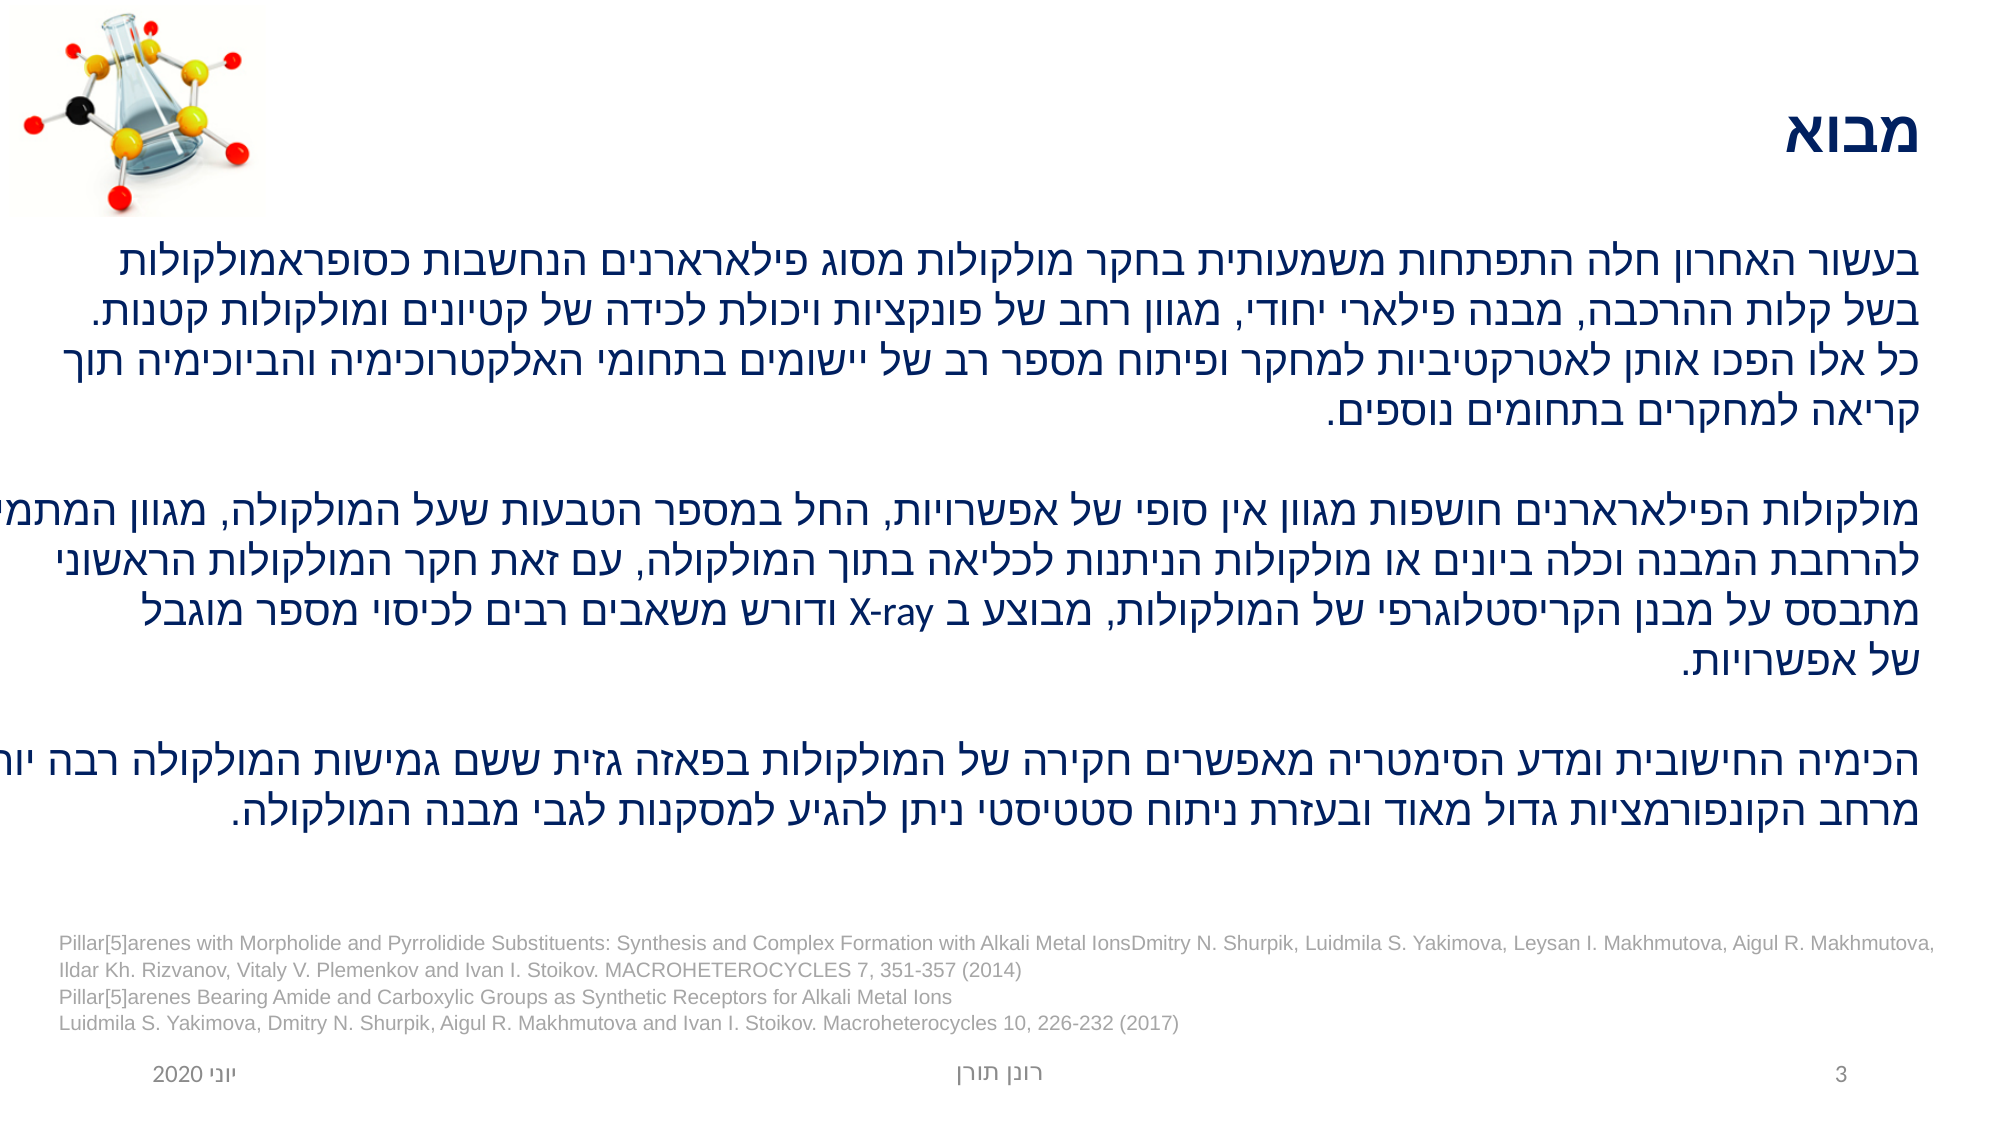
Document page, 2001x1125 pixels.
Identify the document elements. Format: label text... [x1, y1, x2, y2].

picture [9, 5, 266, 217]
footer רונן תורן [662, 1043, 1338, 1103]
text_box Pillar[5]arenes with Morpholide and Pyrrolidide Substituents: Synthesis and Complex Formation with Alkali Metal IonsDmitry N. Shurpik, Luidmila S. Yakimova, Leysan I. Makhmutova, Aigul R. Makhmutova, Ildar Kh. Rizvanov, Vitaly V. Plemenkov and Ivan I. Stoikov. MACROHETEROCYCLES 7, 351-357 (2014) Pillar[5]arenes Bearing Amide and Carboxylic Groups as Synthetic Receptors for Alkali Metal Ions Luidmila S. Yakimova, Dmitry N. Shurpik, Aigul R. Makhmutova and Ivan I. Stoikov. Macroheterocycles 10, 226-232 (2017) [44, 920, 1956, 1043]
slide_number 2020 יוני [137, 1043, 588, 1103]
slide_number 3 [1412, 1043, 1863, 1103]
text_box מבוא בעשור האחרון חלה התפתחות משמעותית בחקר מולקולות מסוג פילארארנים הנחשבות כסופראמולקולות בשל קלות ההרכבה, מבנה פילארי יחודי, מגוון רחב של פונקציות ויכולת לכידה של קטיונים ומולקולות קטנות. כל אלו הפכו אותן לאטרקטיביות למחקר ופיתוח מספר רב של יישומים בתחומי האלקטרוכימיה והביוכימיה תוך קריאה למחקרים בתחומים נוספים. מולקולות הפילארארנים חושפות מגוון אין סופי של אפשרויות, החל במספר הטבעות שעל המולקולה, מגוון המתמירים להרחבת המבנה וכלה ביונים או מולקולות הניתנות לכליאה בתוך המולקולה, עם זאת חקר המולקולות הראשוני מתבסס על מבנן הקריסטלוגרפי של המולקולות, מבוצע ב X-ray ודורש משאבים רבים לכיסוי מספר מוגבל של אפשרויות. הכימיה החישובית ומדע הסימטריה מאפשרים חקירה של המולקולות בפאזה גזית ששם גמישות המולקולה רבה יותר, מרחב הקונפורמציות גדול מאוד ובעזרת ניתוח סטטיסטי ניתן להגיע למסקנות לגבי מבנה המולקולה. [0, 86, 1937, 962]
